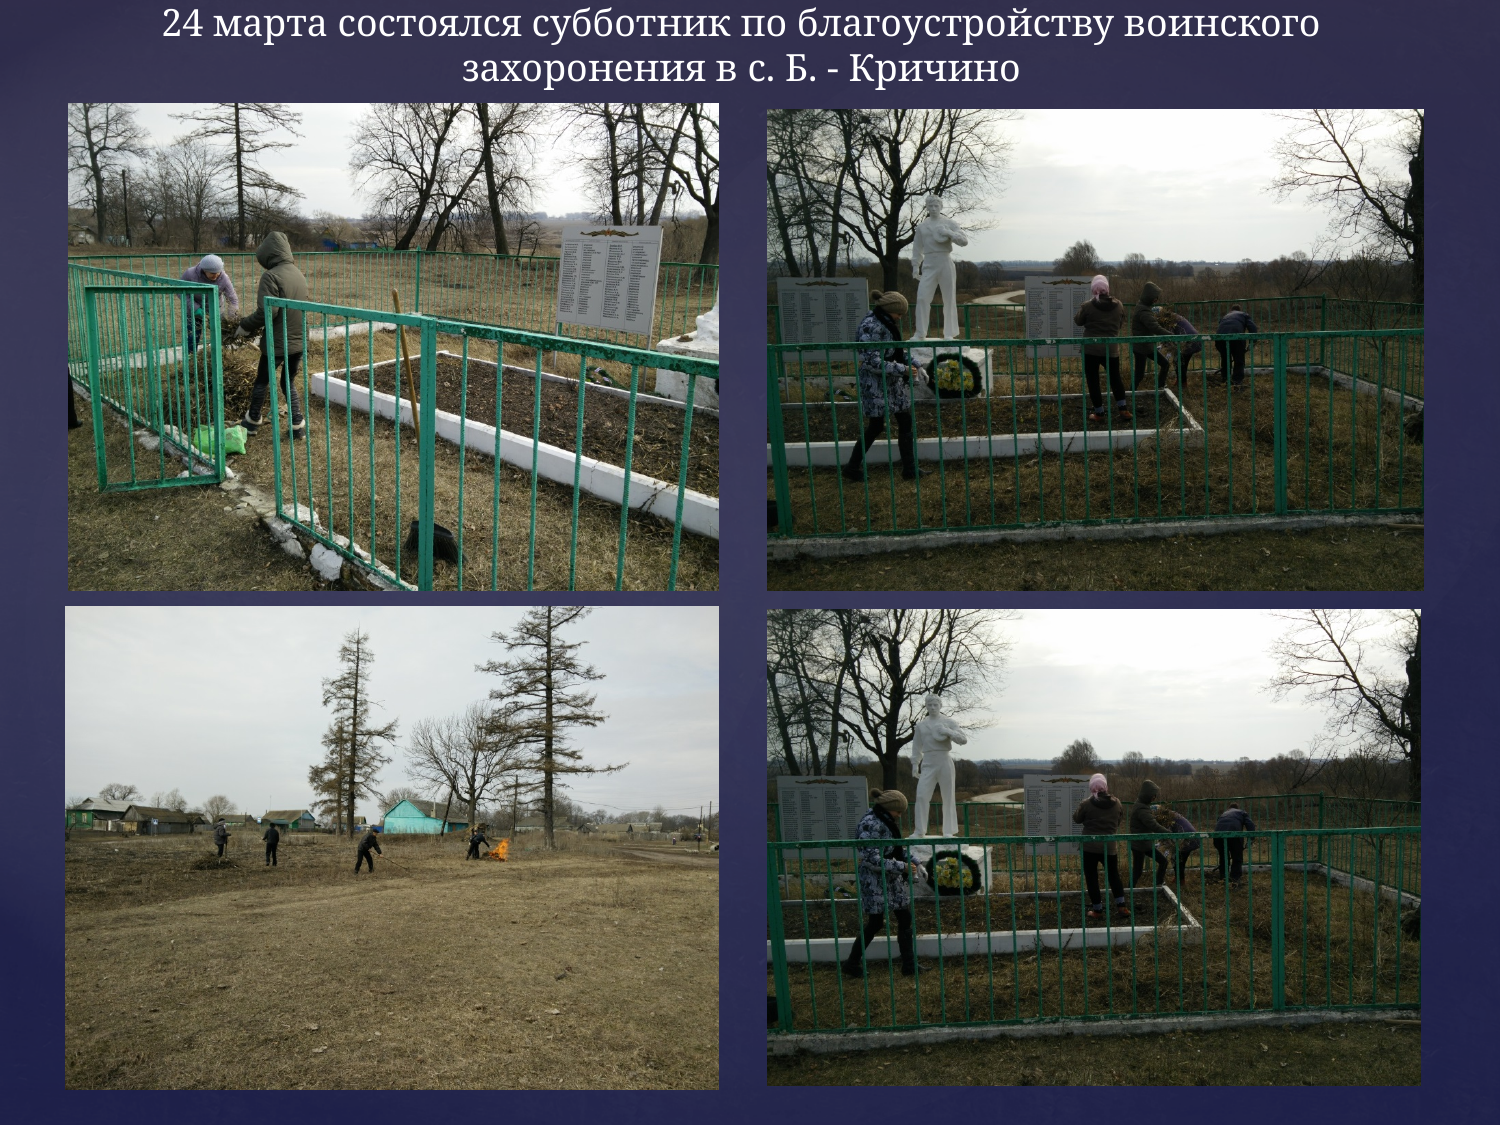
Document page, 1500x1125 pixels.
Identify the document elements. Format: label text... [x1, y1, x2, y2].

picture [767, 108, 1424, 592]
picture [767, 609, 1421, 1087]
picture [65, 605, 719, 1090]
picture [67, 102, 719, 592]
text_box 24 марта состоялся субботник по благоустройству воинского захоронения в с. Б. - Кричино [68, 0, 1415, 97]
